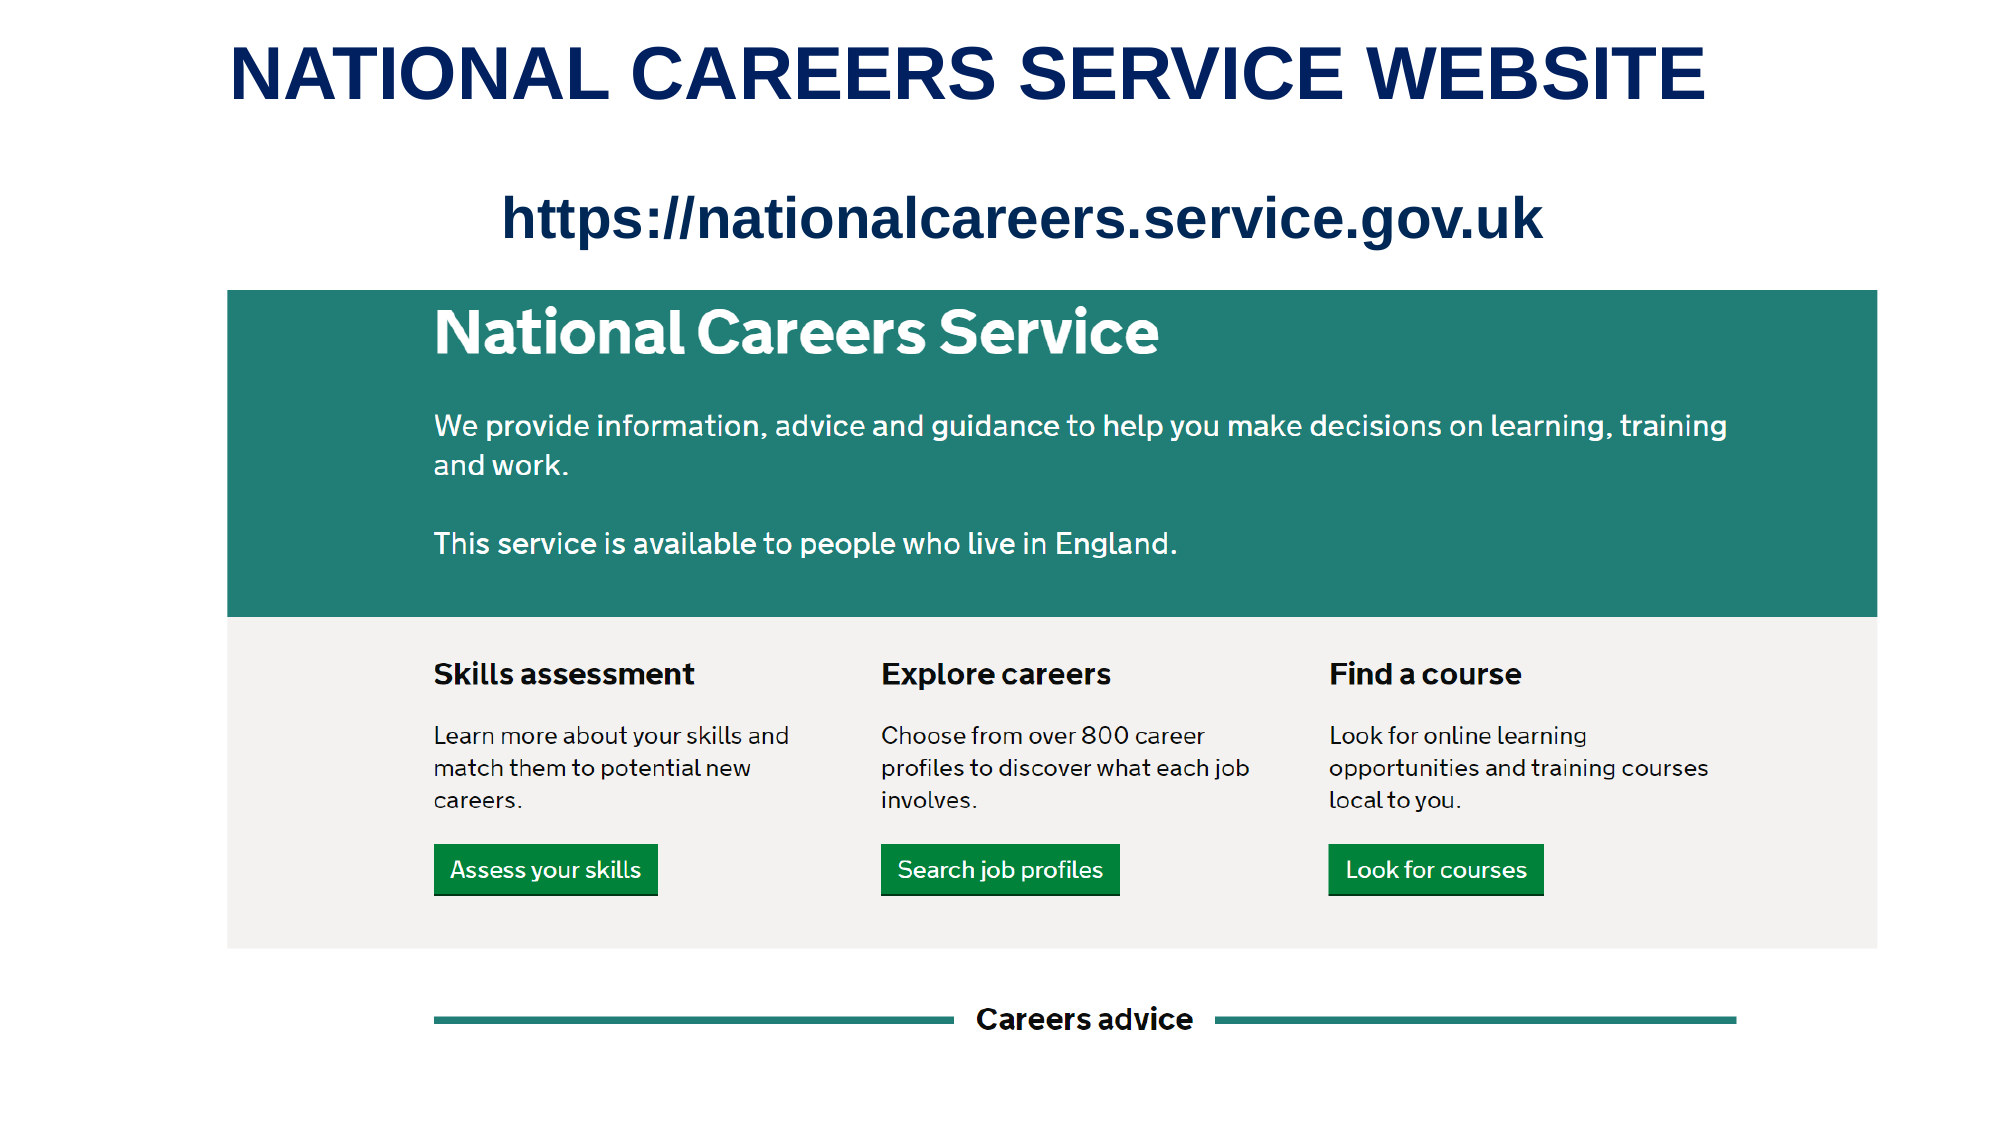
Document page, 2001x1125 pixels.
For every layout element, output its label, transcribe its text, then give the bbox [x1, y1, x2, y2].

title National careers service website [142, 0, 1817, 124]
text_box https://nationalcareers.service.gov.uk [385, 172, 1662, 258]
picture [227, 290, 1878, 1035]
